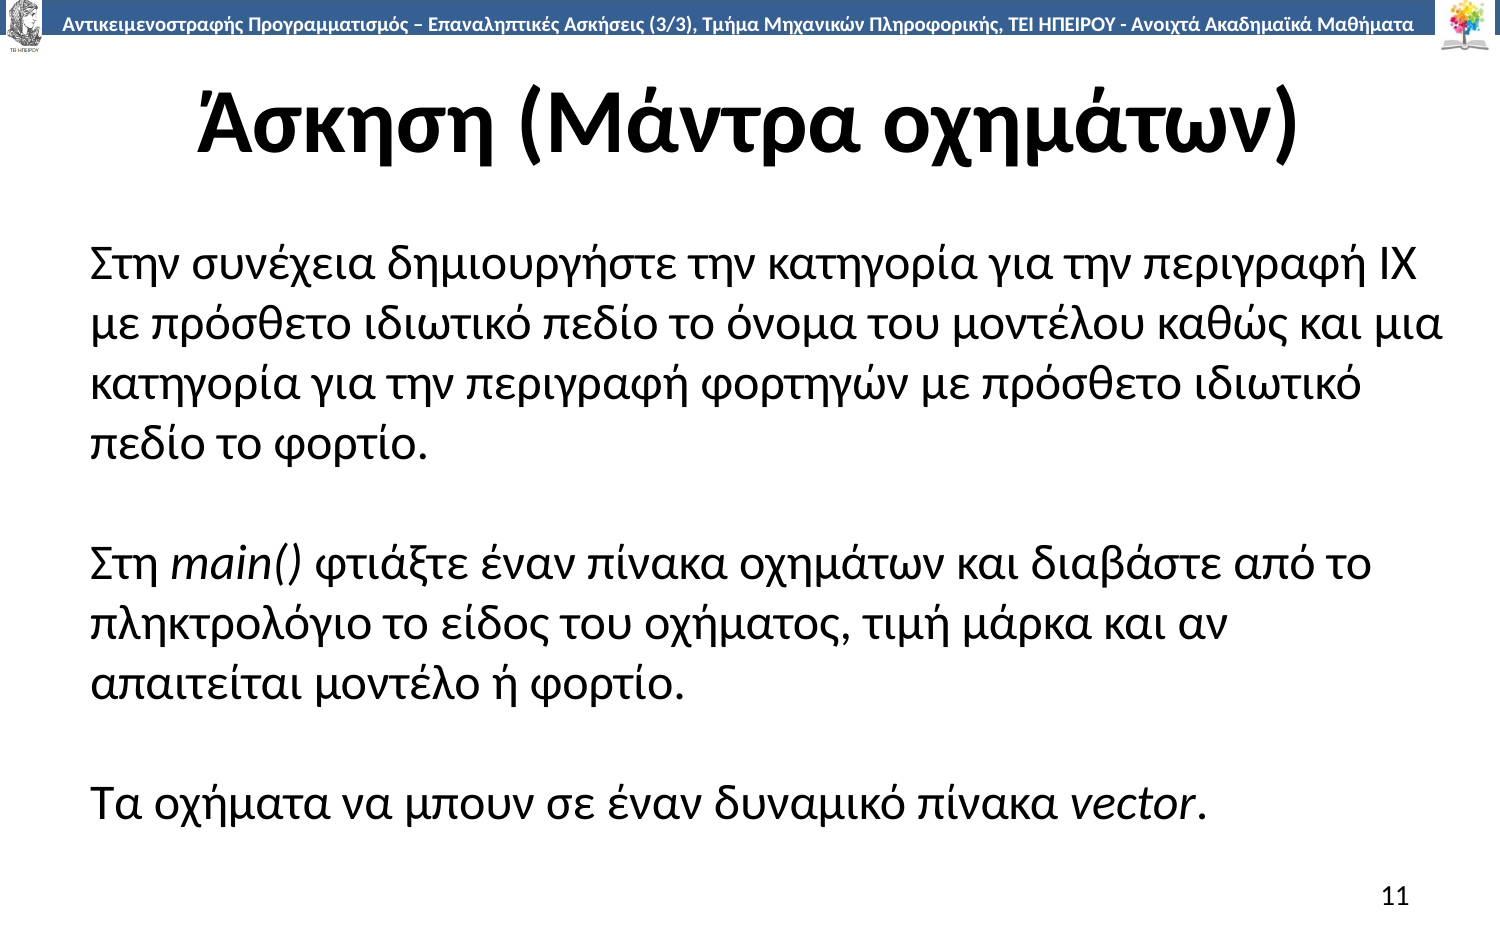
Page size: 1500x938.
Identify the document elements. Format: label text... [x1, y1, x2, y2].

slide_number 11 [1074, 868, 1425, 919]
picture [1435, 0, 1495, 52]
picture [6, 0, 42, 54]
title Άσκηση (Μάντρα οχημάτων) [41, 37, 1459, 194]
list Στην συνέχεια δημιουργήστε την κατηγορία για την περιγραφή ΙΧ με πρόσθετο ιδιωτικό πεδίο το όνομα του μοντέλου καθώς και μια κατηγορία για την περιγραφή φορτηγών με πρόσθετο ιδιωτικό πεδίο το φορτίο. Στη main() φτιάξτε έναν πίνακα οχημάτων και διαβάστε από το πληκτρολόγιο το είδος του οχήματος, τιμή μάρκα και αν απαιτείται μοντέλο ή φορτίο. Τα οχήματα να μπουν σε έναν δυναμικό πίνακα vector. [75, 221, 1459, 841]
